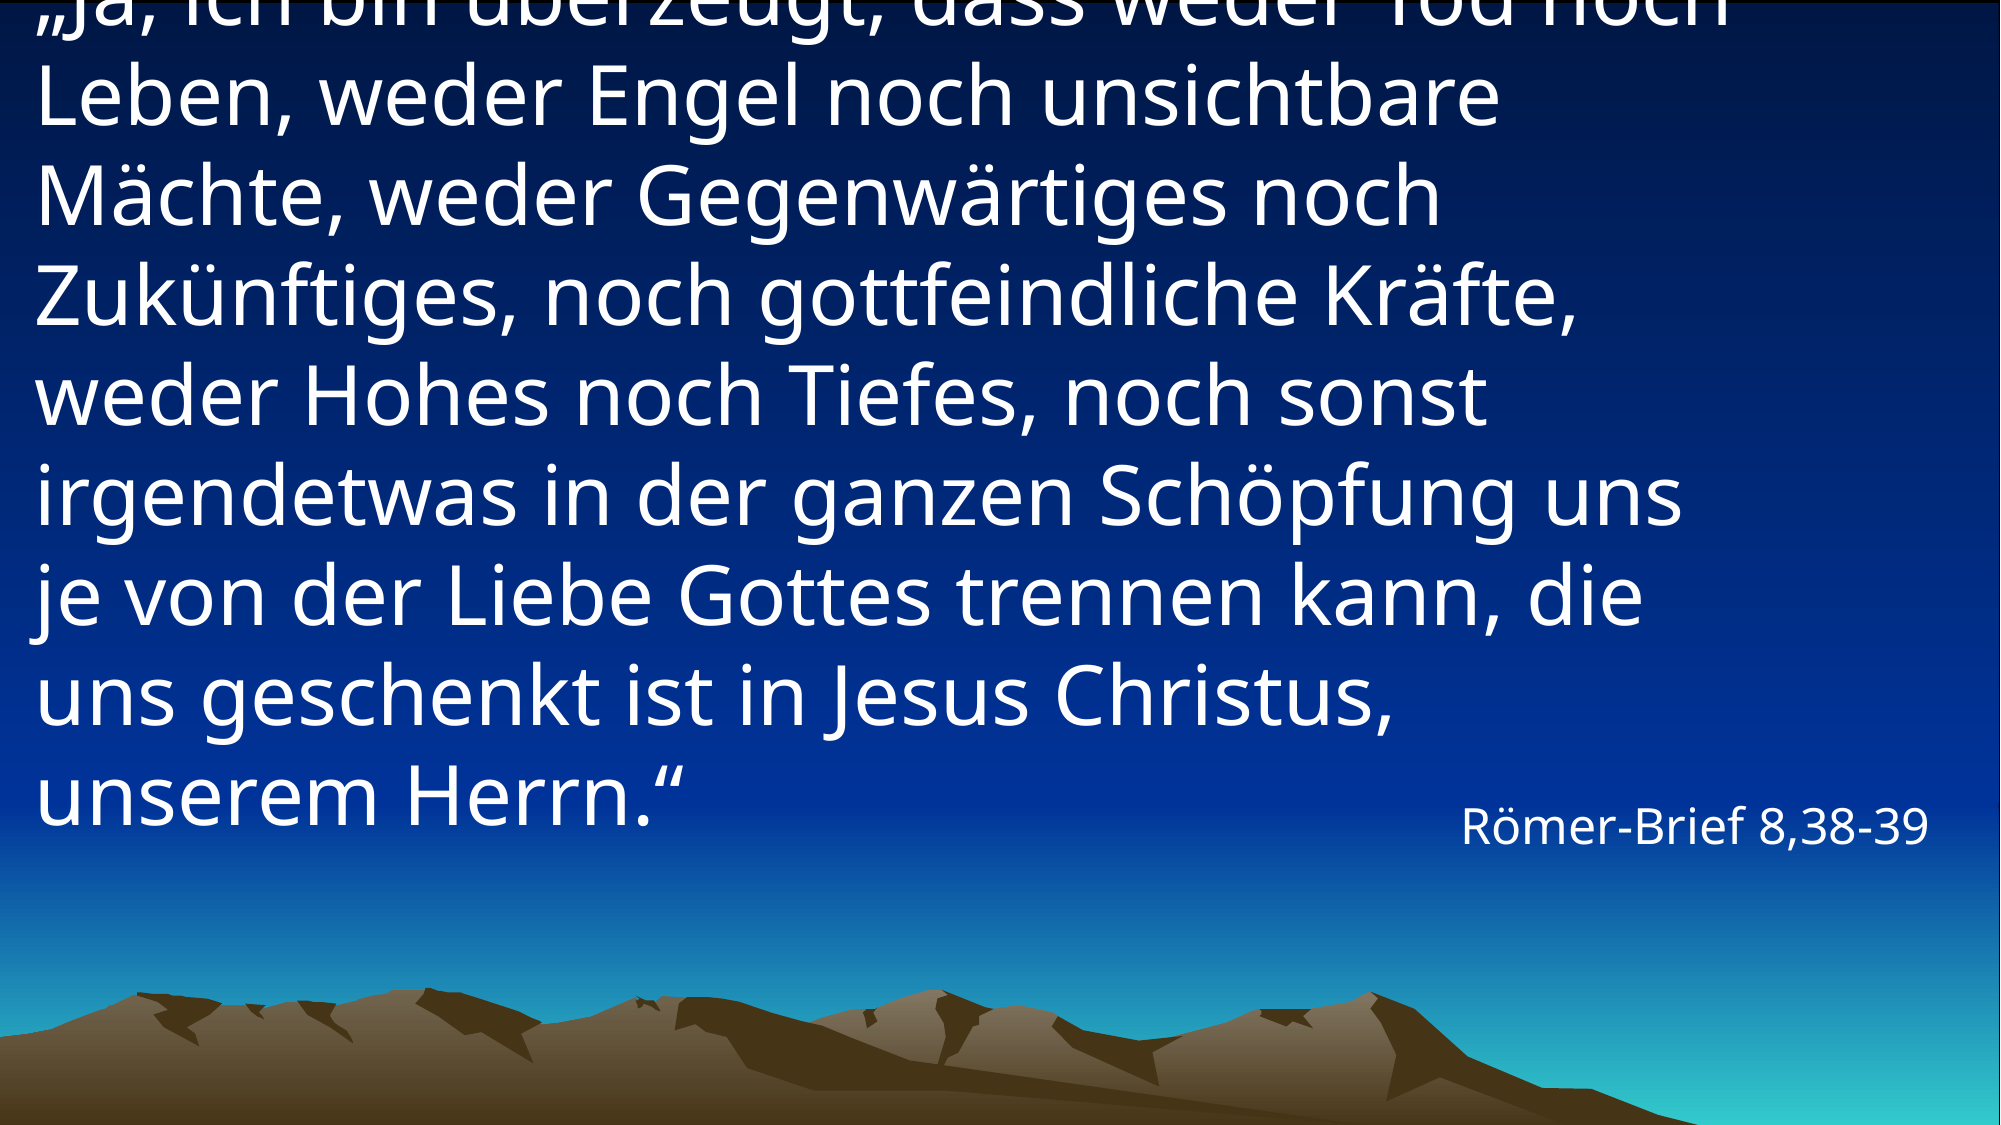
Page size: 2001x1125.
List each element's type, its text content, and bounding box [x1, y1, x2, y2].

title „Ja, ich bin überzeugt, dass weder Tod noch Leben, weder Engel noch unsichtbare Mächte, weder Gegenwärtiges noch Zukünftiges, noch gottfeindliche Kräfte, weder Hohes noch Tiefes, noch sonst irgendetwas in der ganzen Schöpfung uns je von der Liebe Gottes trennen kann, die uns geschenkt ist in Jesus Christus, unserem Herrn.“ [19, 0, 1780, 850]
text_box Römer-Brief 8,38-39 [1307, 786, 1945, 862]
